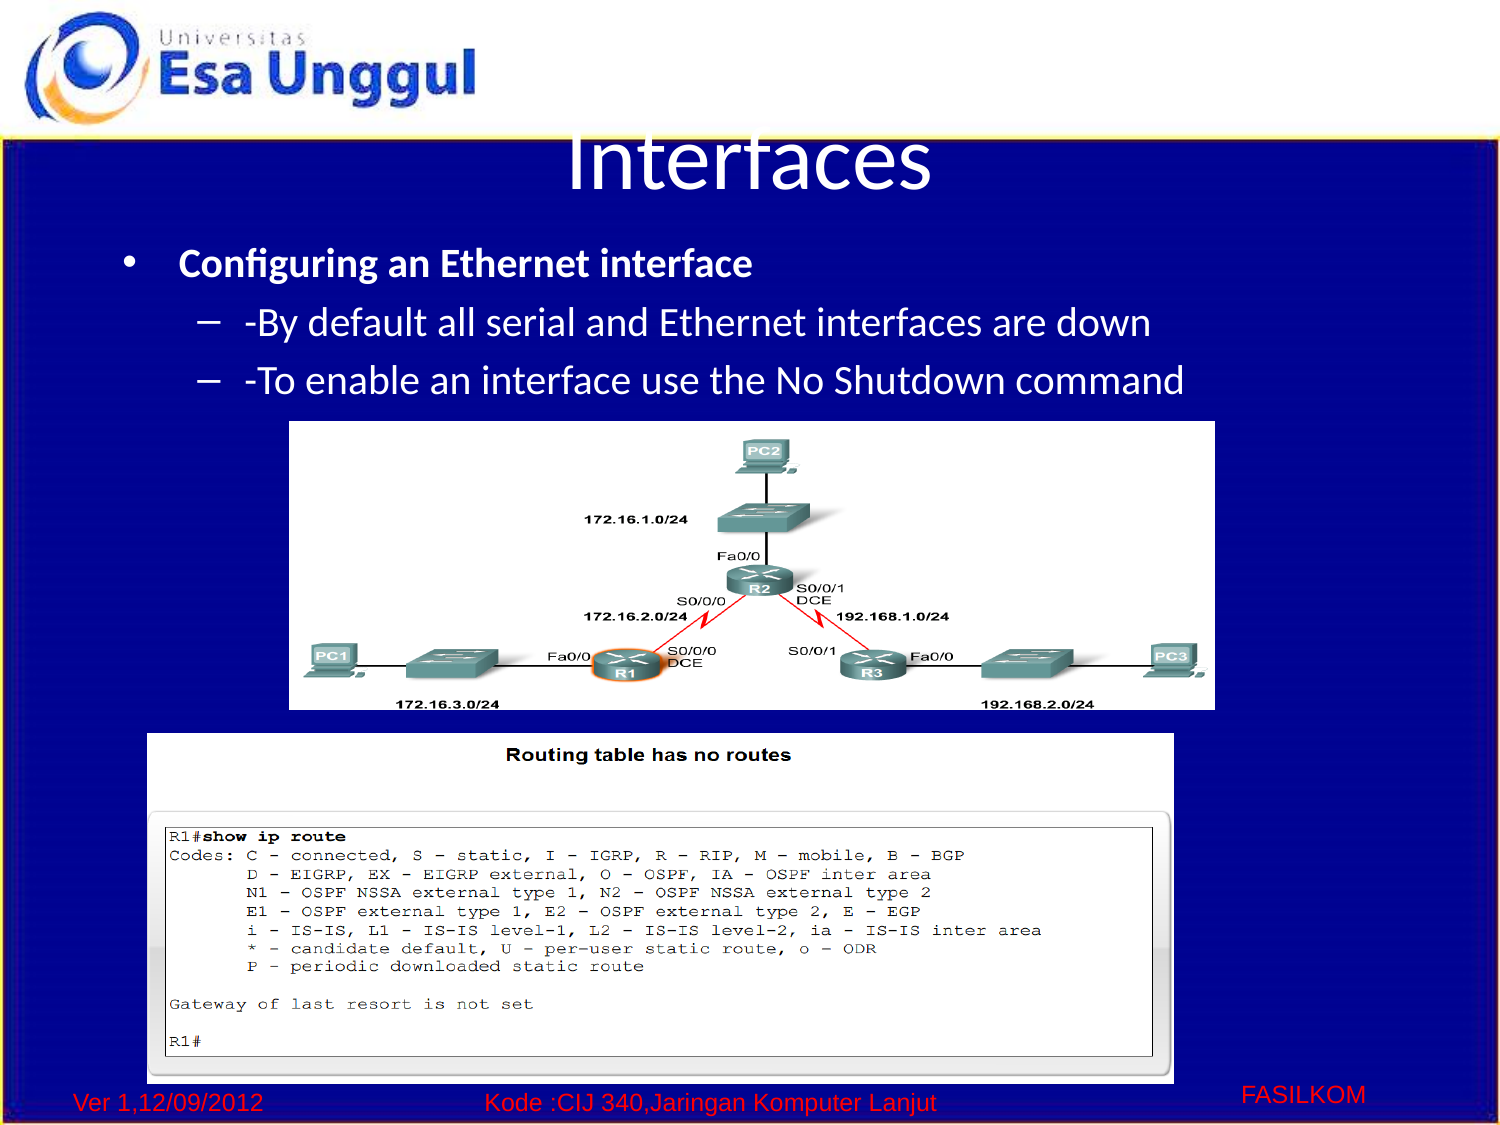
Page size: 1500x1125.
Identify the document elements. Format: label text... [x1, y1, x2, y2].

list Configuring an Ethernet interface -By default all serial and Ethernet interfaces are down -To enable an interface use the No Shutdown command [107, 228, 1411, 1062]
title Interfaces [75, 59, 1425, 247]
picture [0, 0, 1500, 1125]
